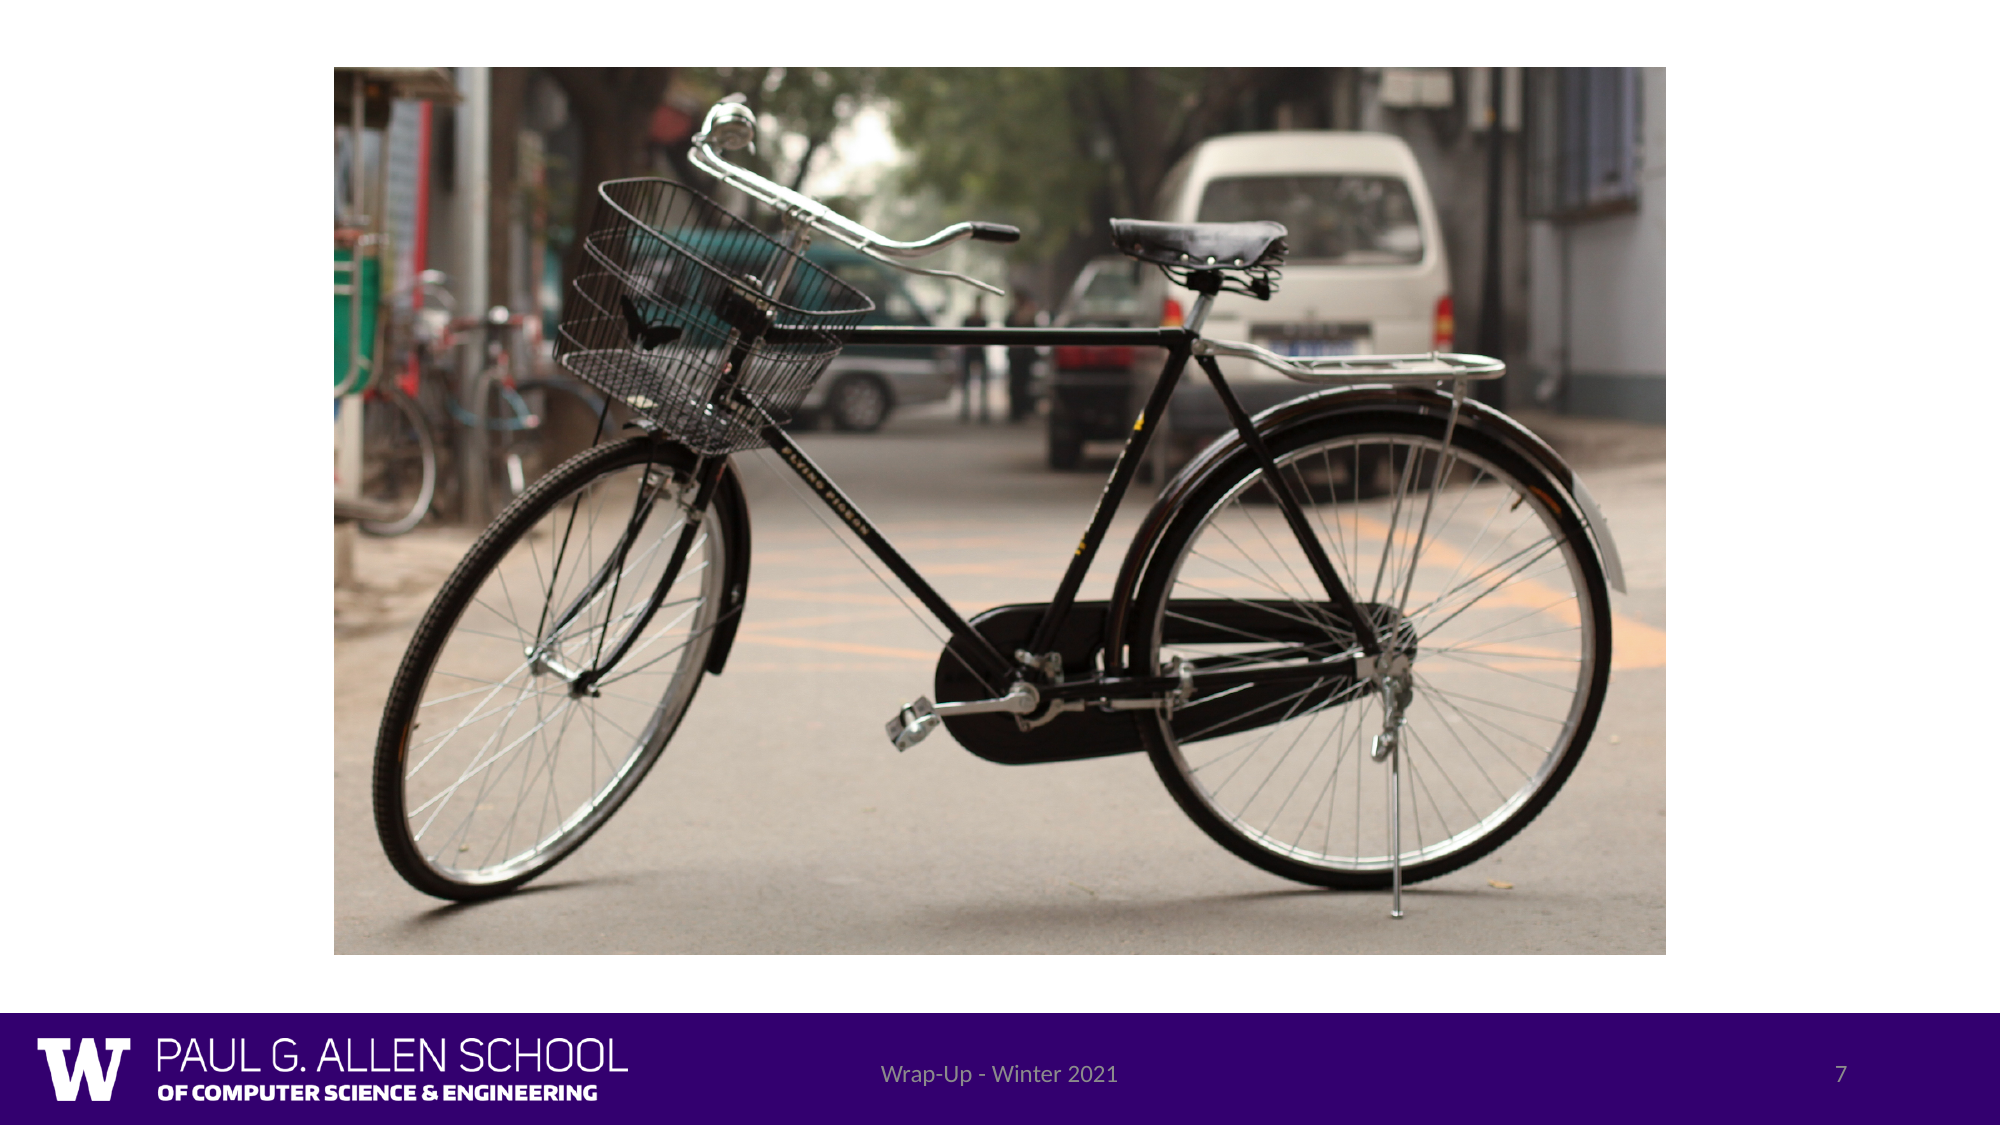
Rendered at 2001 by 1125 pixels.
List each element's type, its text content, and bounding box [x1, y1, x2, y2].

picture [334, 67, 1666, 955]
picture [0, 1013, 2000, 1125]
slide_number 7 [1412, 1042, 1863, 1103]
footer Wrap-Up - Winter 2021 [662, 1042, 1338, 1103]
